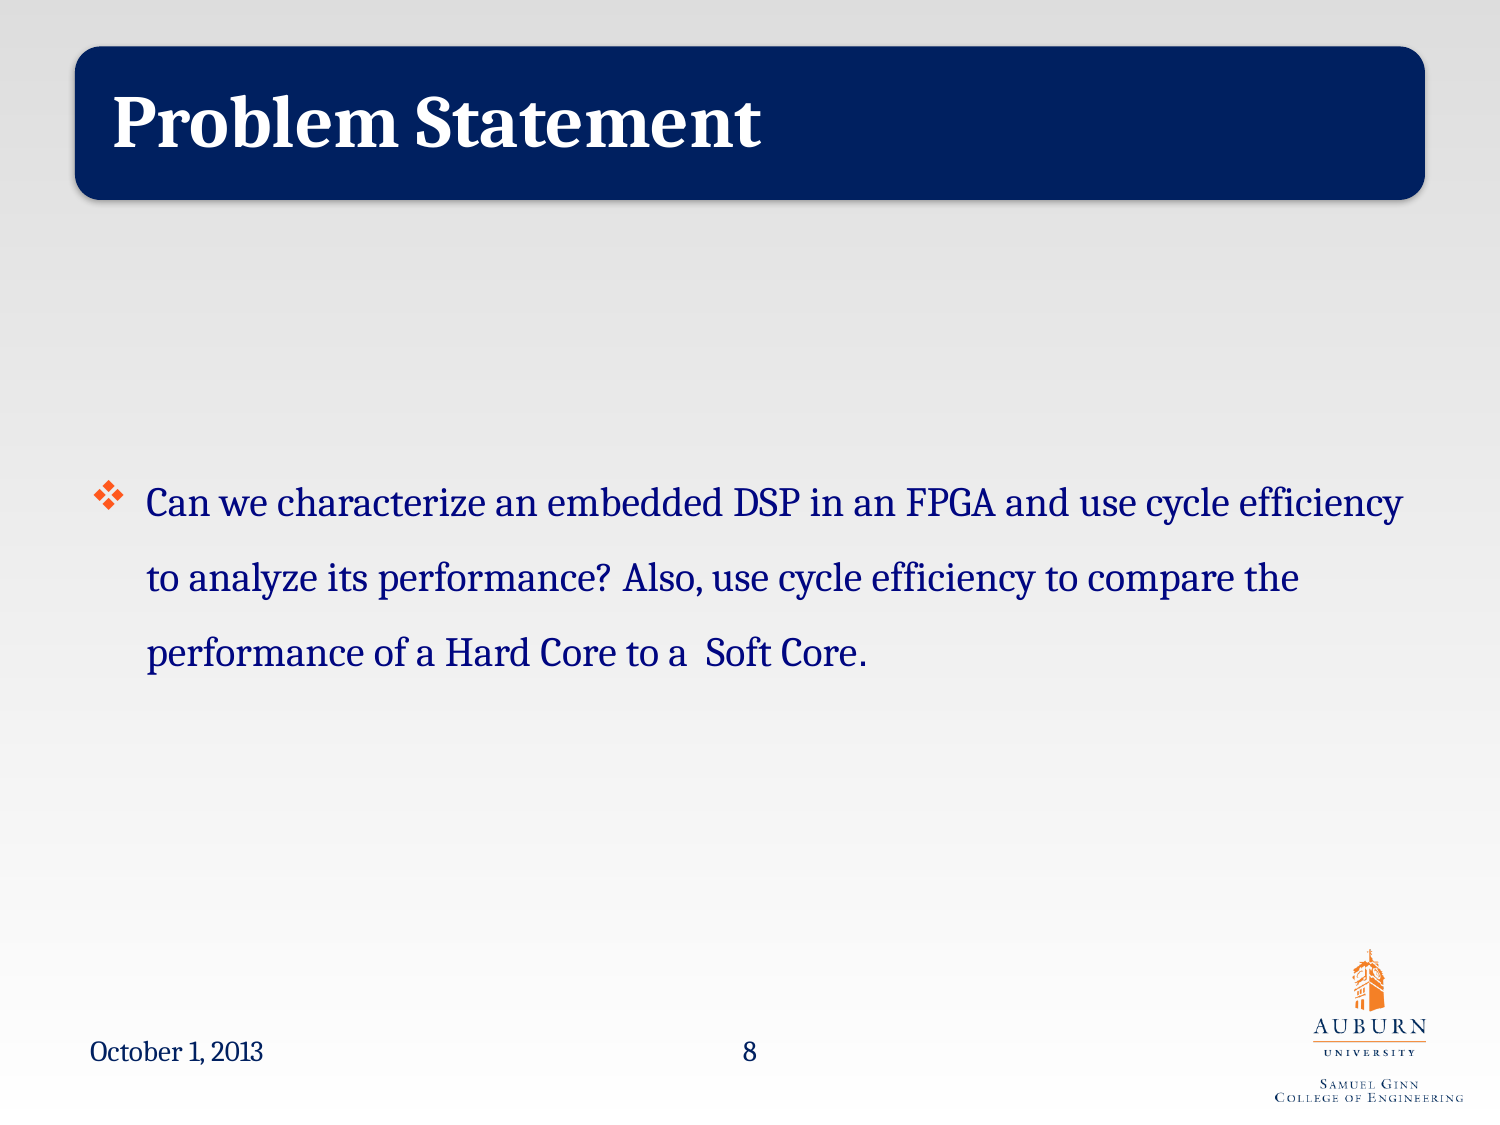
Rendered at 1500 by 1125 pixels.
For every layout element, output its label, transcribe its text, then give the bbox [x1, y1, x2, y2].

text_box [74, 44, 1426, 201]
slide_number 8 [575, 1024, 925, 1103]
picture [1275, 949, 1463, 1102]
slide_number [75, 1024, 425, 1103]
list Can we characterize an embedded DSP in an FPGA and use cycle efficiency to analyze its performance? Also, use cycle efficiency to compare the performance of a Hard Core to a Soft Core. [75, 282, 1425, 1025]
